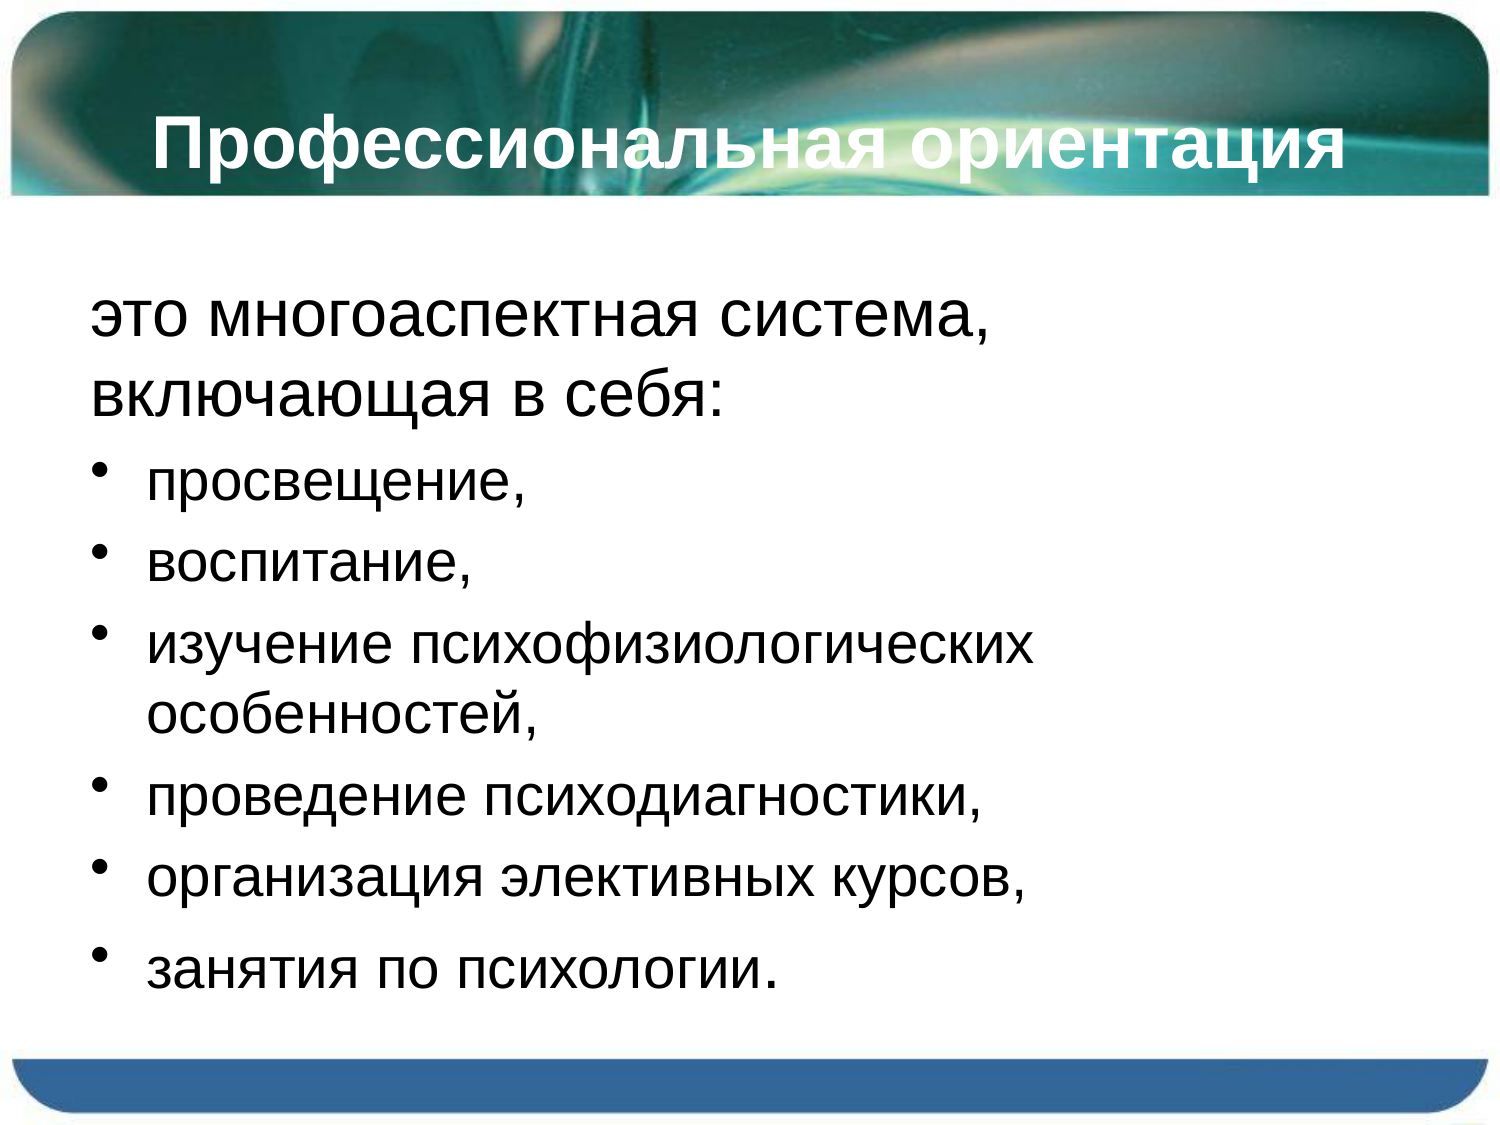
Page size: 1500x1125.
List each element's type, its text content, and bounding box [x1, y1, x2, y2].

title Профессиональная ориентация [75, 45, 1425, 233]
picture [0, 0, 1500, 1125]
list это многоаспектная система, включающая в себя: просвещение, воспитание, изучение психофизиологических особенностей, проведение психодиагностики, организация элективных курсов, занятия по психологии. [75, 262, 1425, 1005]
